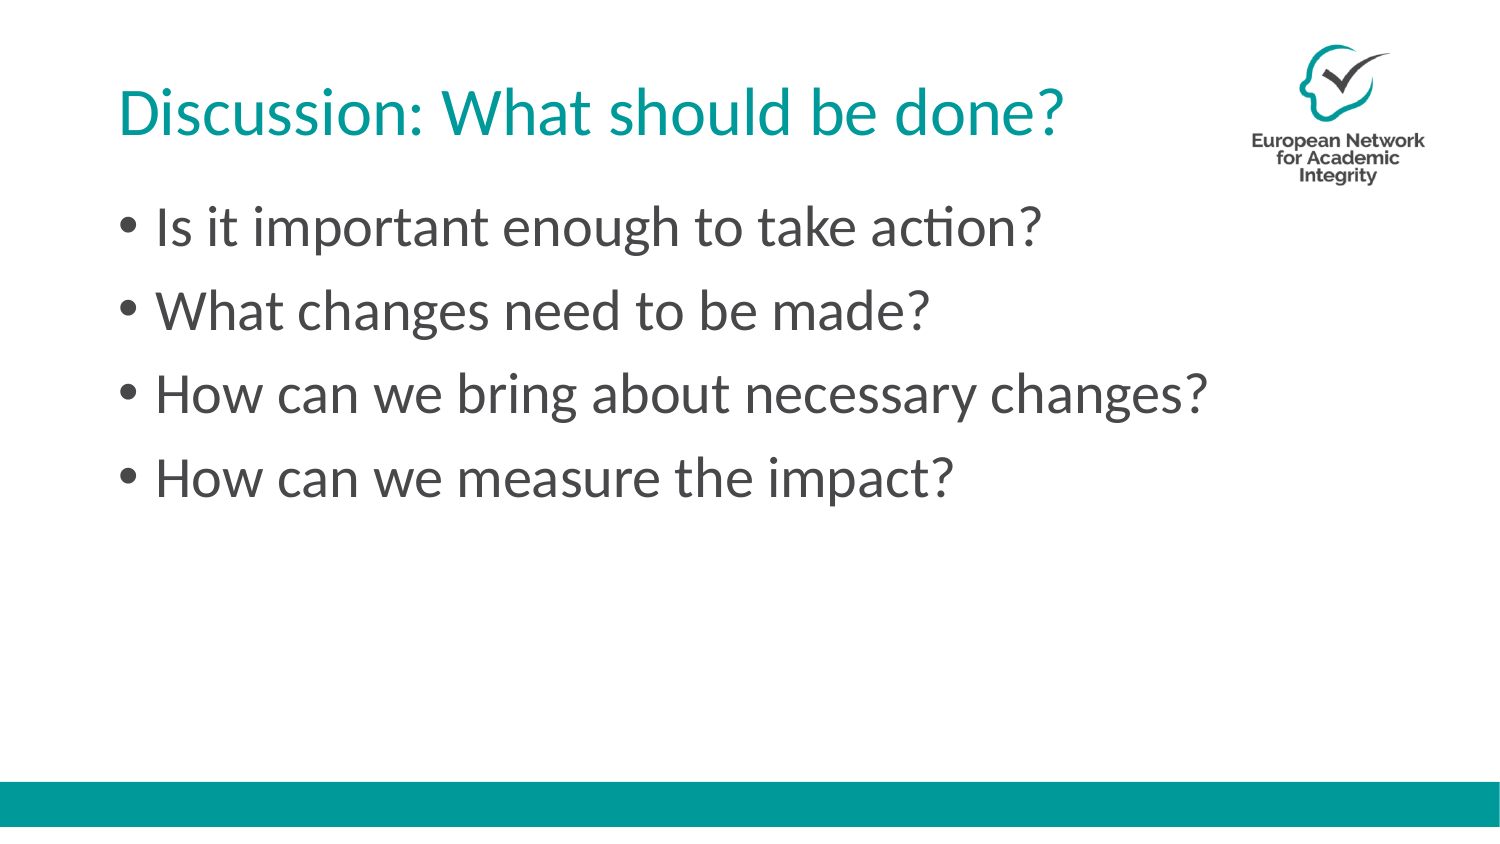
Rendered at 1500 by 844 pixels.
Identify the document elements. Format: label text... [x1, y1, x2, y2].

picture [1220, 14, 1457, 216]
title Discussion: What should be done? [103, 44, 1238, 182]
list Is it important enough to take action? What changes need to be made? How can we bring about necessary changes? How can we measure the impact? [103, 188, 1397, 760]
